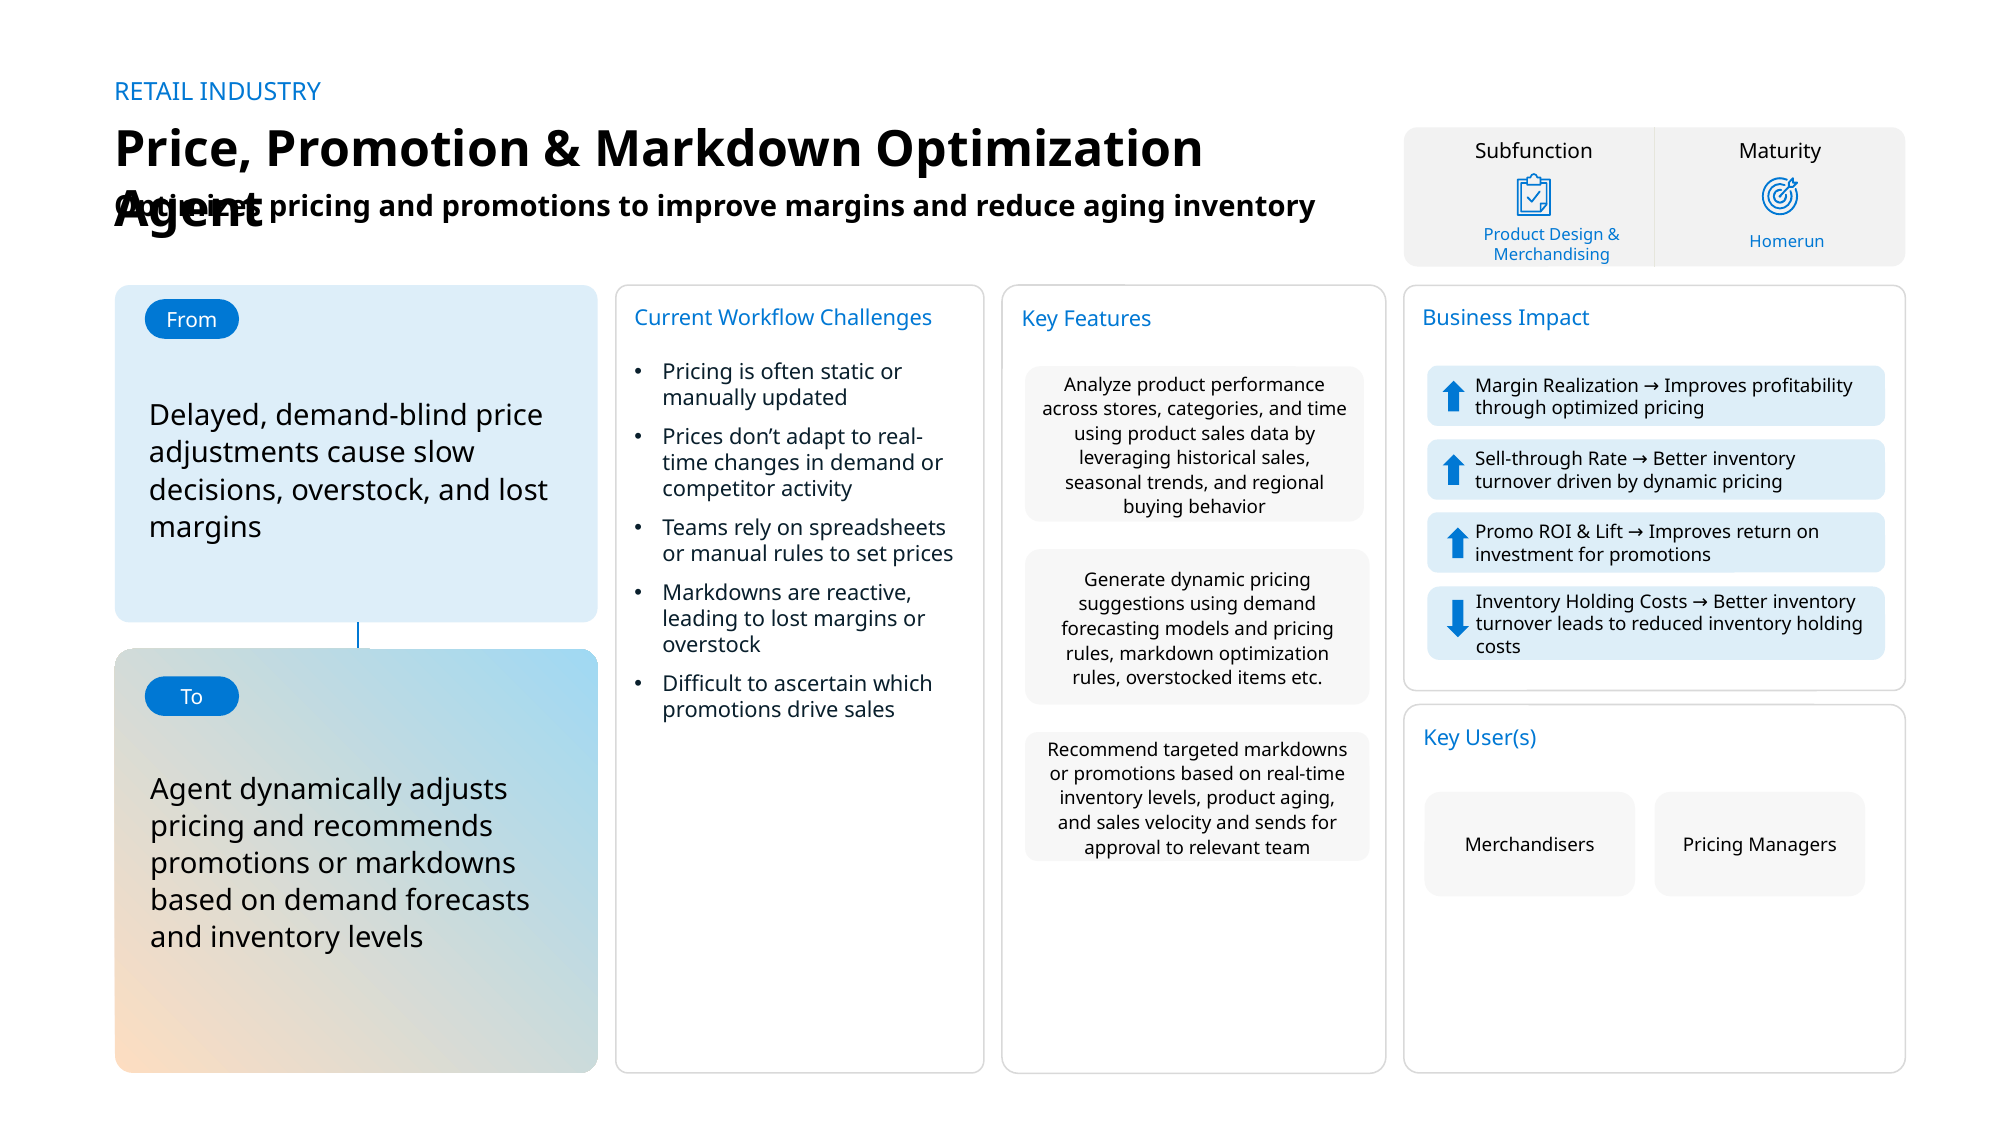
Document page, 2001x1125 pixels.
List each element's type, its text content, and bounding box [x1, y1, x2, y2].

text_box Maturity [1732, 137, 1828, 168]
text_box Current Workflow Challenges Pricing is often static or manually updated Prices don’t adapt to real-time changes in demand or competitor activity Teams rely on spreadsheets or manual rules to set prices Markdowns are reactive, leading to lost margins or overstock Difficult to ascertain which promotions drive sales [615, 285, 984, 1073]
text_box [1516, 172, 1551, 217]
text_box Key Features [1001, 285, 1386, 1074]
text_box Business Impact [1403, 285, 1906, 691]
text_box Merchandisers [1424, 791, 1636, 897]
text_box Inventory Holding Costs → Better inventory turnover leads to reduced inventory holding costs [1426, 585, 1886, 661]
text_box Subfunction [1473, 137, 1595, 168]
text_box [1761, 176, 1799, 216]
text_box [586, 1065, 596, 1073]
text_box Generate dynamic pricing suggestions using demand forecasting models and pricing rules, markdown optimization rules, overstocked items etc. [1025, 549, 1370, 705]
text_box [1403, 127, 1654, 267]
text_box Homerun [1736, 230, 1838, 246]
text_box Optimizes pricing and promotions to improve margins and reduce aging inventory [114, 180, 1386, 230]
text_box RETAIL INDUSTRY [114, 77, 504, 104]
text_box Recommend targeted markdowns or promotions based on real-time inventory levels, product aging, and sales velocity and sends for approval to relevant team [1025, 732, 1370, 862]
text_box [1427, 365, 1886, 573]
text_box Agent dynamically adjusts pricing and recommends promotions or markdowns based on demand forecasts and inventory levels [114, 648, 598, 1073]
text_box Key User(s) [1403, 704, 1906, 1073]
text_box [1655, 127, 1906, 267]
text_box Delayed, demand-blind price adjustments cause slow decisions, overstock, and lost margins [114, 285, 598, 623]
text_box [1446, 598, 1470, 638]
text_box From [144, 299, 240, 339]
text_box To [144, 676, 240, 716]
text_box Price, Promotion & Markdown Optimization Agent [114, 116, 1300, 180]
text_box Price, Promotion & Markdown Optimization Agent [114, 230, 1300, 237]
text_box Product Design & Merchandising [1468, 223, 1636, 248]
text_box Pricing Managers [1654, 791, 1866, 897]
text_box Analyze product performance across stores, categories, and time using product sales data by leveraging historical sales, seasonal trends, and regional buying behavior [1024, 366, 1364, 522]
